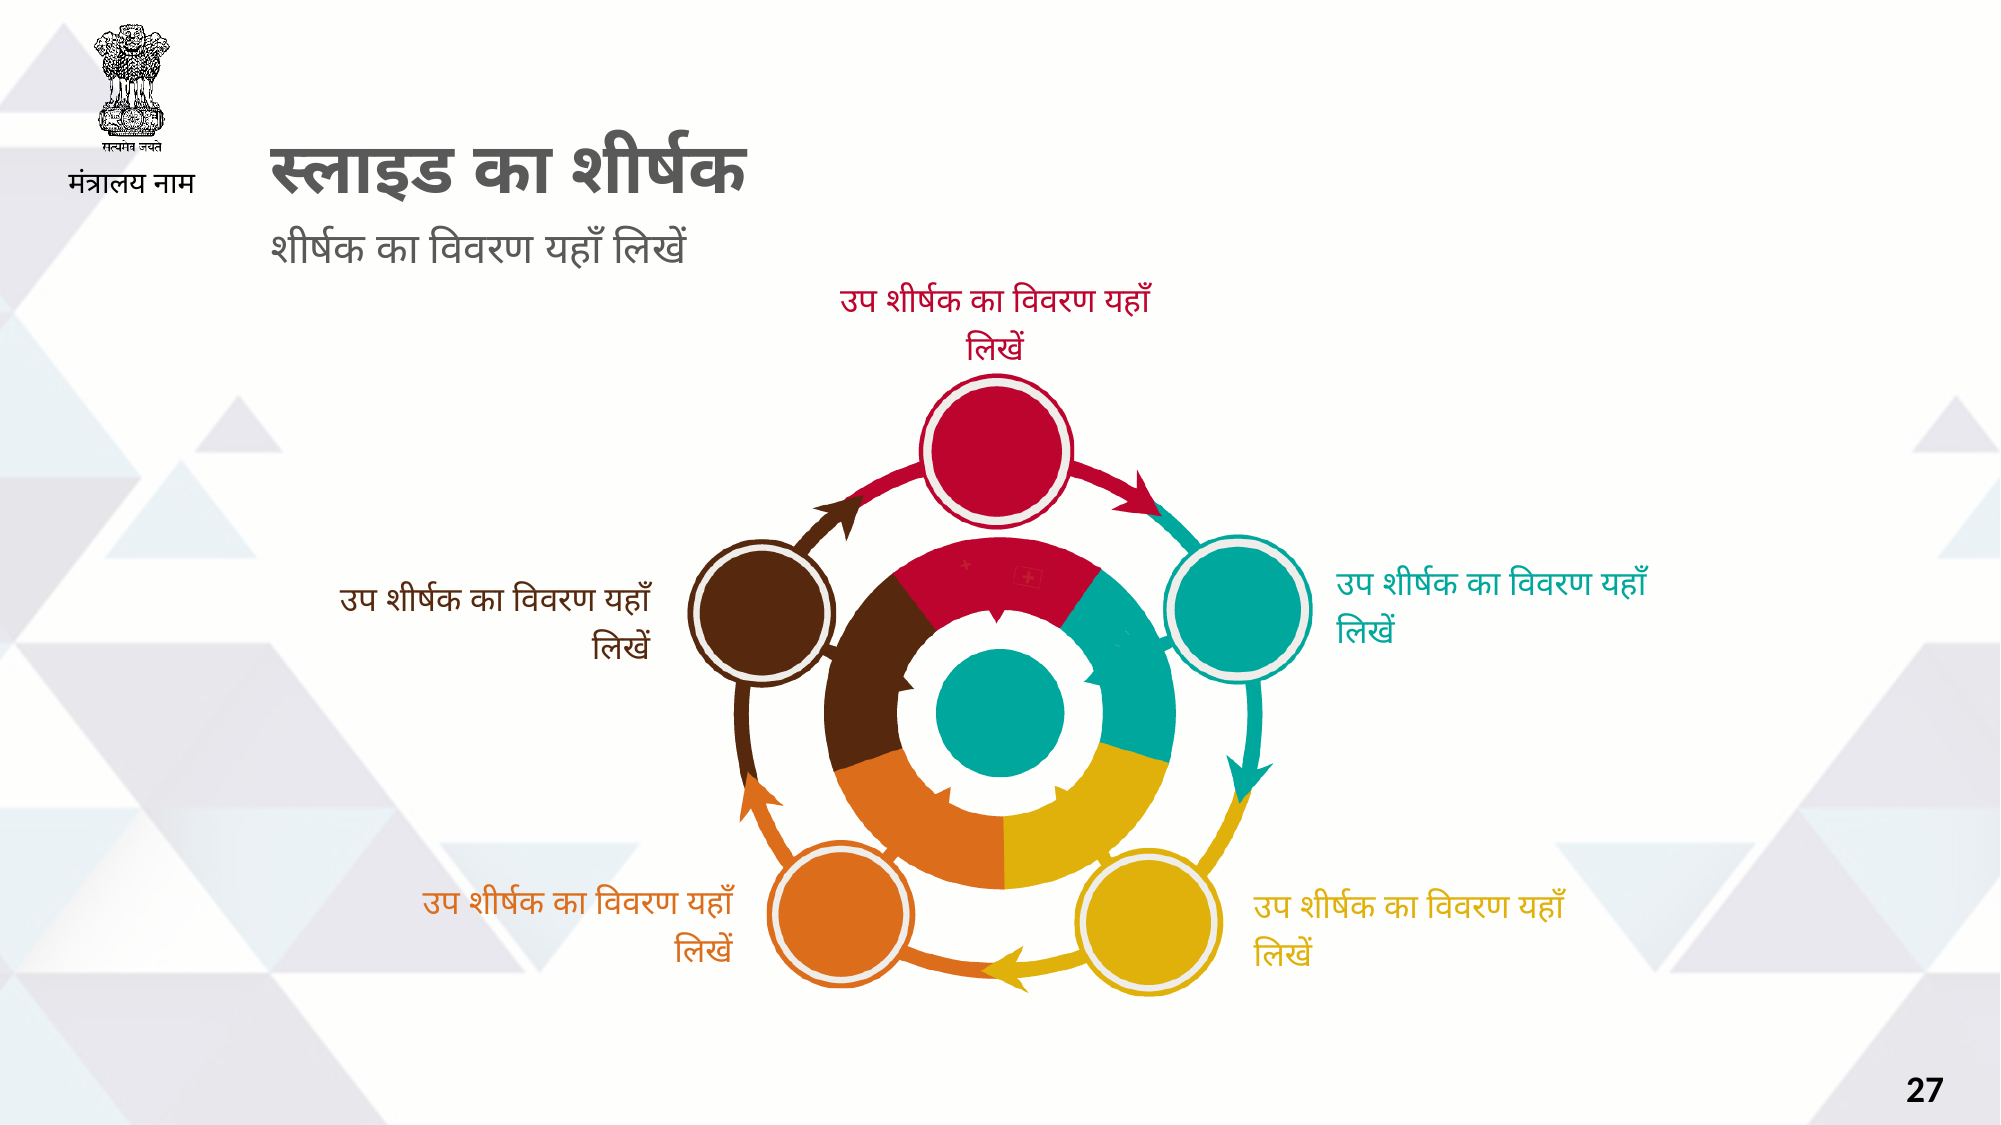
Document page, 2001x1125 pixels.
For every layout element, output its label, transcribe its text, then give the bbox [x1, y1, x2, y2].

text_box उप शीर्षक का विवरण यहाँ लिखें [395, 869, 687, 973]
list मंत्रालय नाम [0, 161, 268, 260]
text_box उप शीर्षक का विवरण यहाँ लिखें [1313, 873, 1591, 977]
picture [90, 19, 174, 156]
text_box उप शीर्षक का विवरण यहाँ लिखें [822, 267, 1168, 371]
text_box उप शीर्षक का विवरण यहाँ लिखें [313, 566, 658, 670]
list स्लाइड का शीर्षक [255, 125, 1697, 209]
text_box 27 [1850, 1057, 2000, 1125]
text_box उप शीर्षक का विवरण यहाँ लिखें [1328, 550, 1674, 654]
picture [687, 373, 1313, 998]
list शीर्षक का विवरण यहाँ लिखें [255, 219, 1697, 315]
